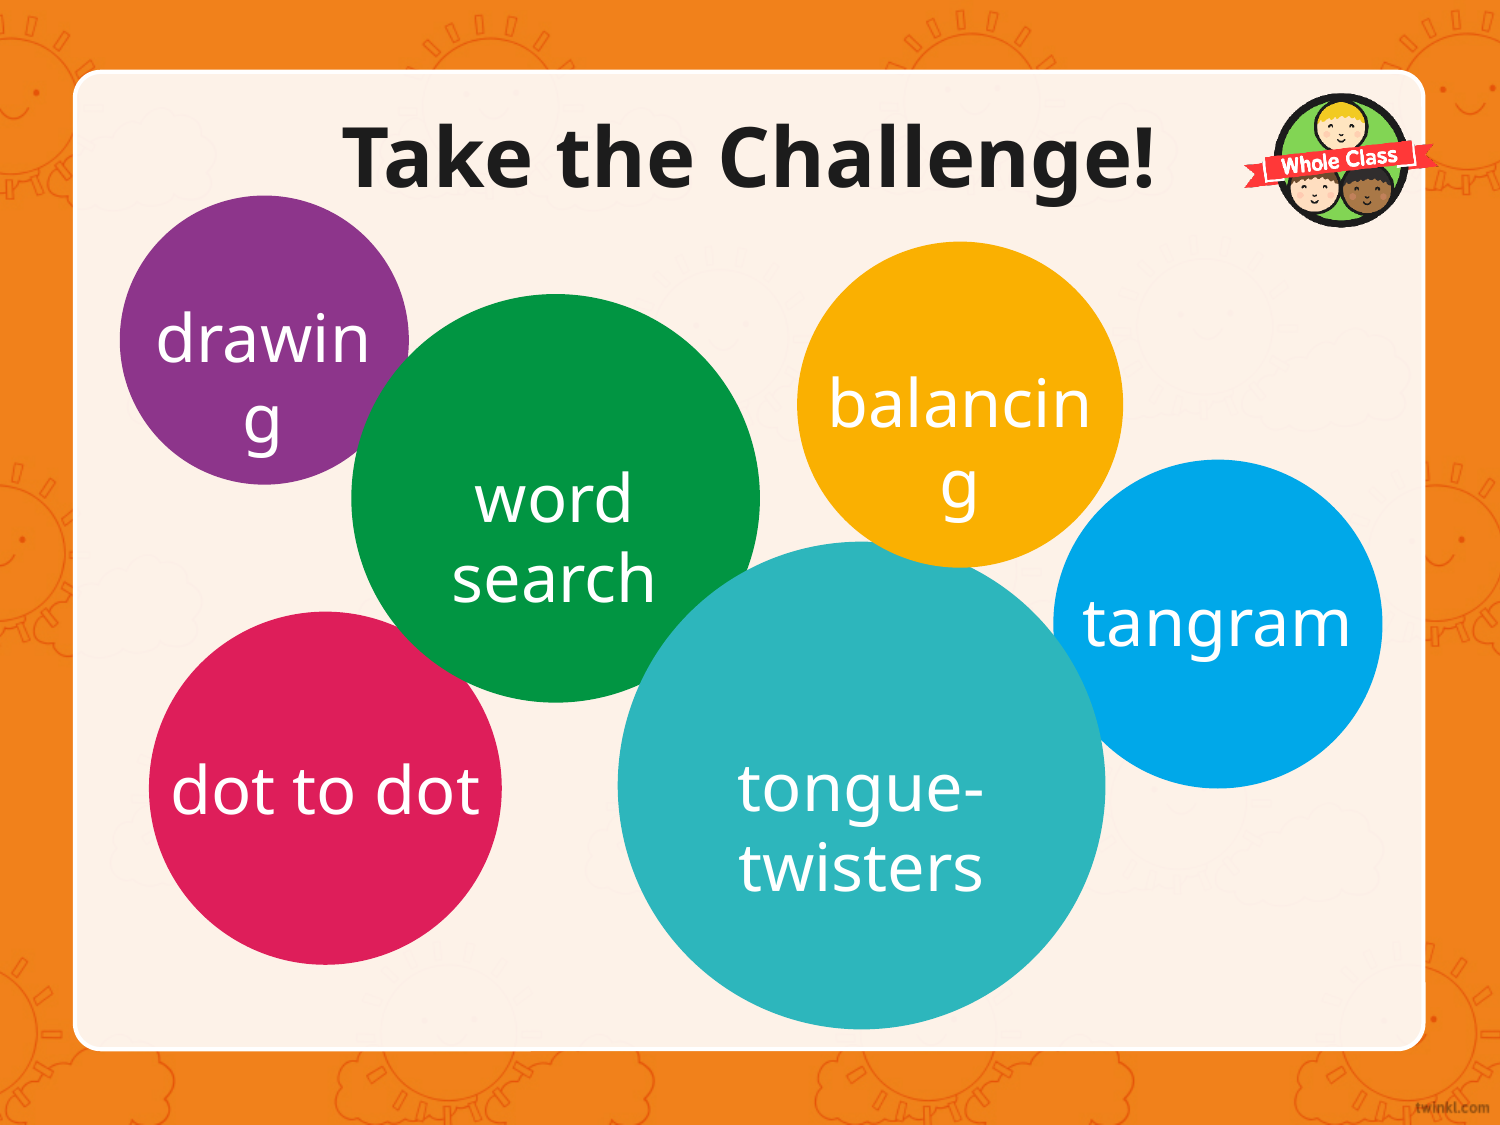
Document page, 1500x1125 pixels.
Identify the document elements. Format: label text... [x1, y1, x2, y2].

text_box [335, 294, 774, 703]
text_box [109, 195, 417, 485]
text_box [599, 541, 1124, 1030]
title Take the Challenge! [73, 77, 1426, 244]
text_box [106, 611, 545, 965]
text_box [1124, 459, 1437, 789]
picture [0, 0, 1500, 1125]
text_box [782, 241, 1138, 568]
